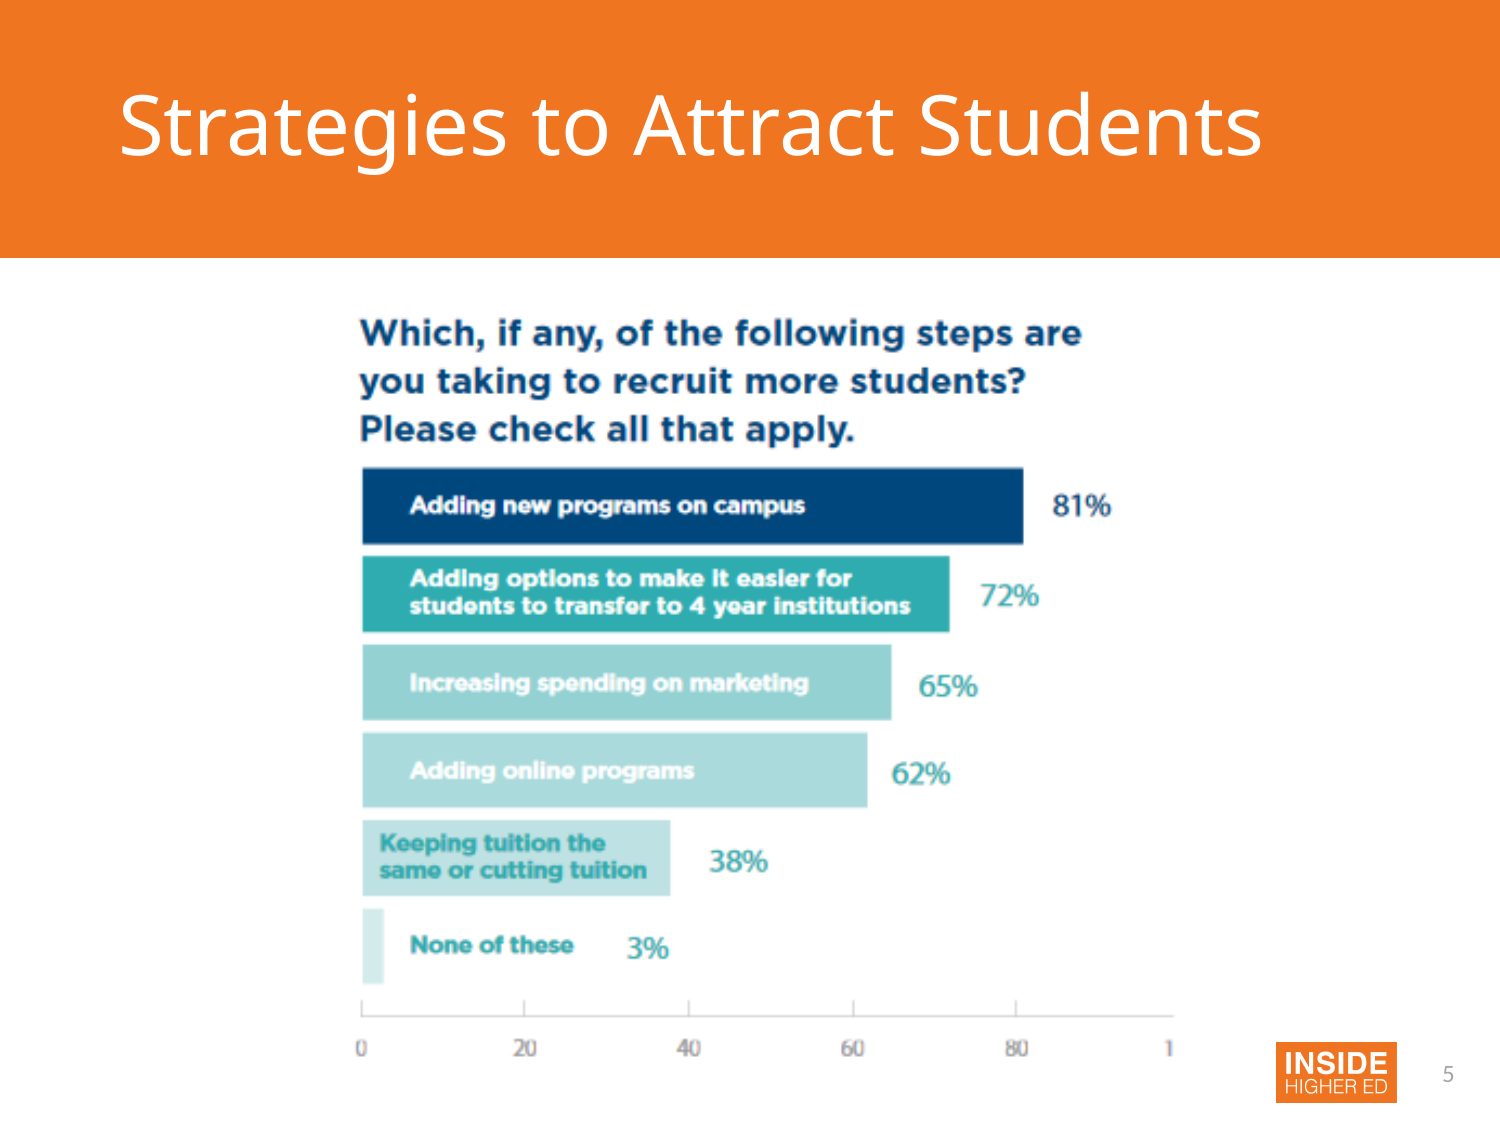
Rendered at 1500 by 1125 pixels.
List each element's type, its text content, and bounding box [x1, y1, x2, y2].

picture [294, 282, 1206, 1077]
title Strategies to Attract Students [103, 0, 1397, 256]
picture [1276, 1042, 1397, 1103]
